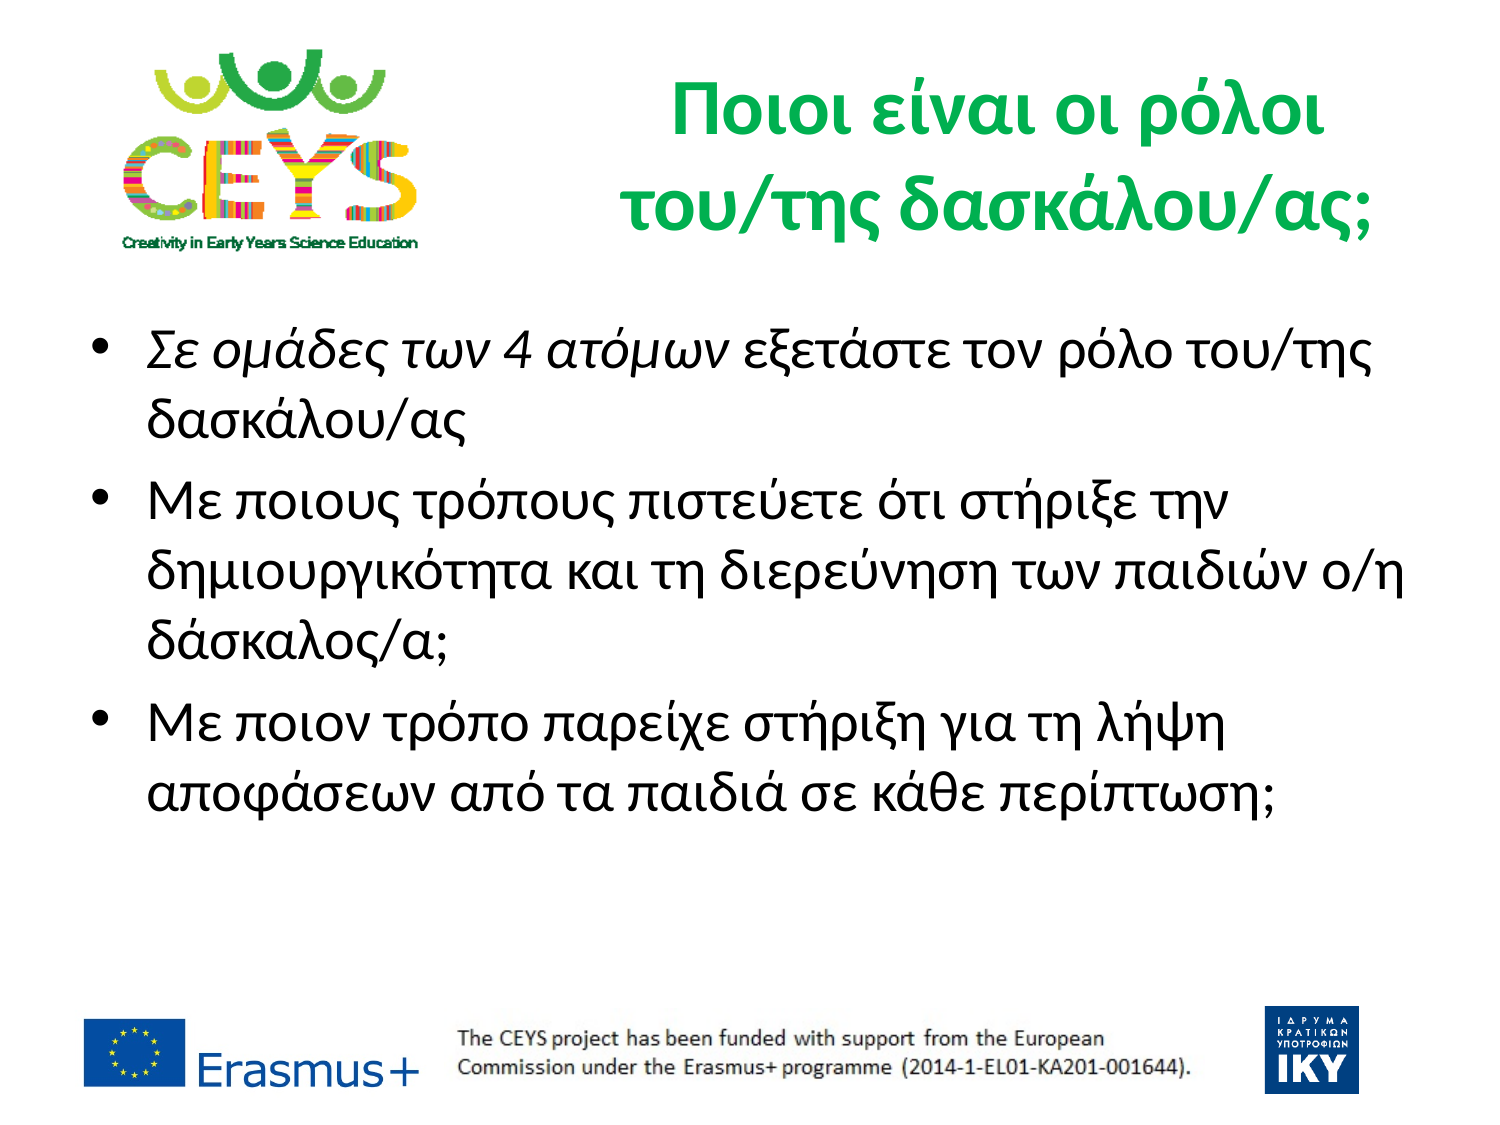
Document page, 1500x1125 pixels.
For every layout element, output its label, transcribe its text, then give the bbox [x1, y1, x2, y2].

title Ποιοι είναι οι ρόλοι του/της δασκάλου/ας; [572, 45, 1425, 256]
picture [444, 1008, 1205, 1097]
picture [64, 999, 438, 1106]
picture [1264, 1005, 1359, 1094]
list Σε ομάδες των 4 ατόμων εξετάστε τον ρόλο του/της δασκάλου/ας Με ποιους τρόπους πιστεύετε ότι στήριξε την δημιουργικότητα και τη διερεύνηση των παιδιών ο/η δάσκαλος/α; Με ποιον τρόπο παρείχε στήριξη για τη λήψη αποφάσεων από τα παιδιά σε κάθε περίπτωση; [75, 302, 1424, 965]
